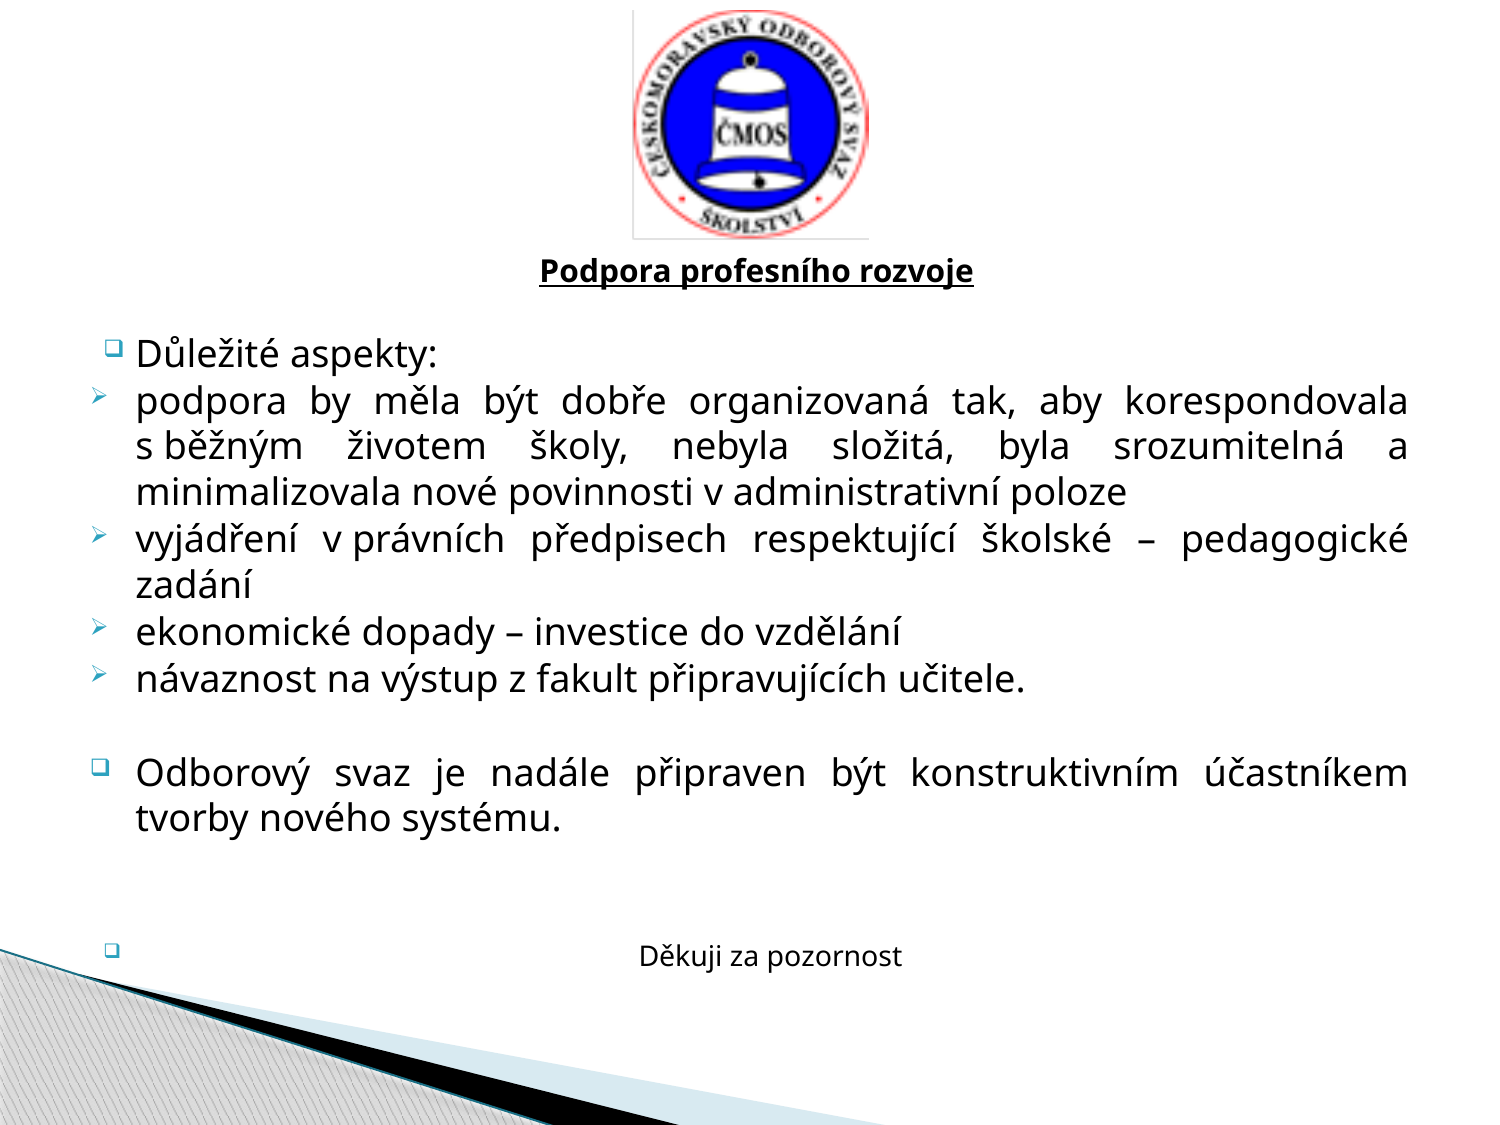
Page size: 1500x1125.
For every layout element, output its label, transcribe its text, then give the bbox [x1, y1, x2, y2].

picture [631, 10, 869, 244]
list Podpora profesního rozvoje Důležité aspekty: podpora by měla být dobře organizovaná tak, aby korespondovala s běžným životem školy, nebyla složitá, byla srozumitelná a minimalizovala nové povinnosti v administrativní poloze vyjádření v právních předpisech respektující školské – pedagogické zadání ekonomické dopady – investice do vzdělání návaznost na výstup z fakult připravujících učitele. Odborový svaz je nadále připraven být konstruktivním účastníkem tvorby nového systému. Děkuji za pozornost [75, 243, 1425, 986]
